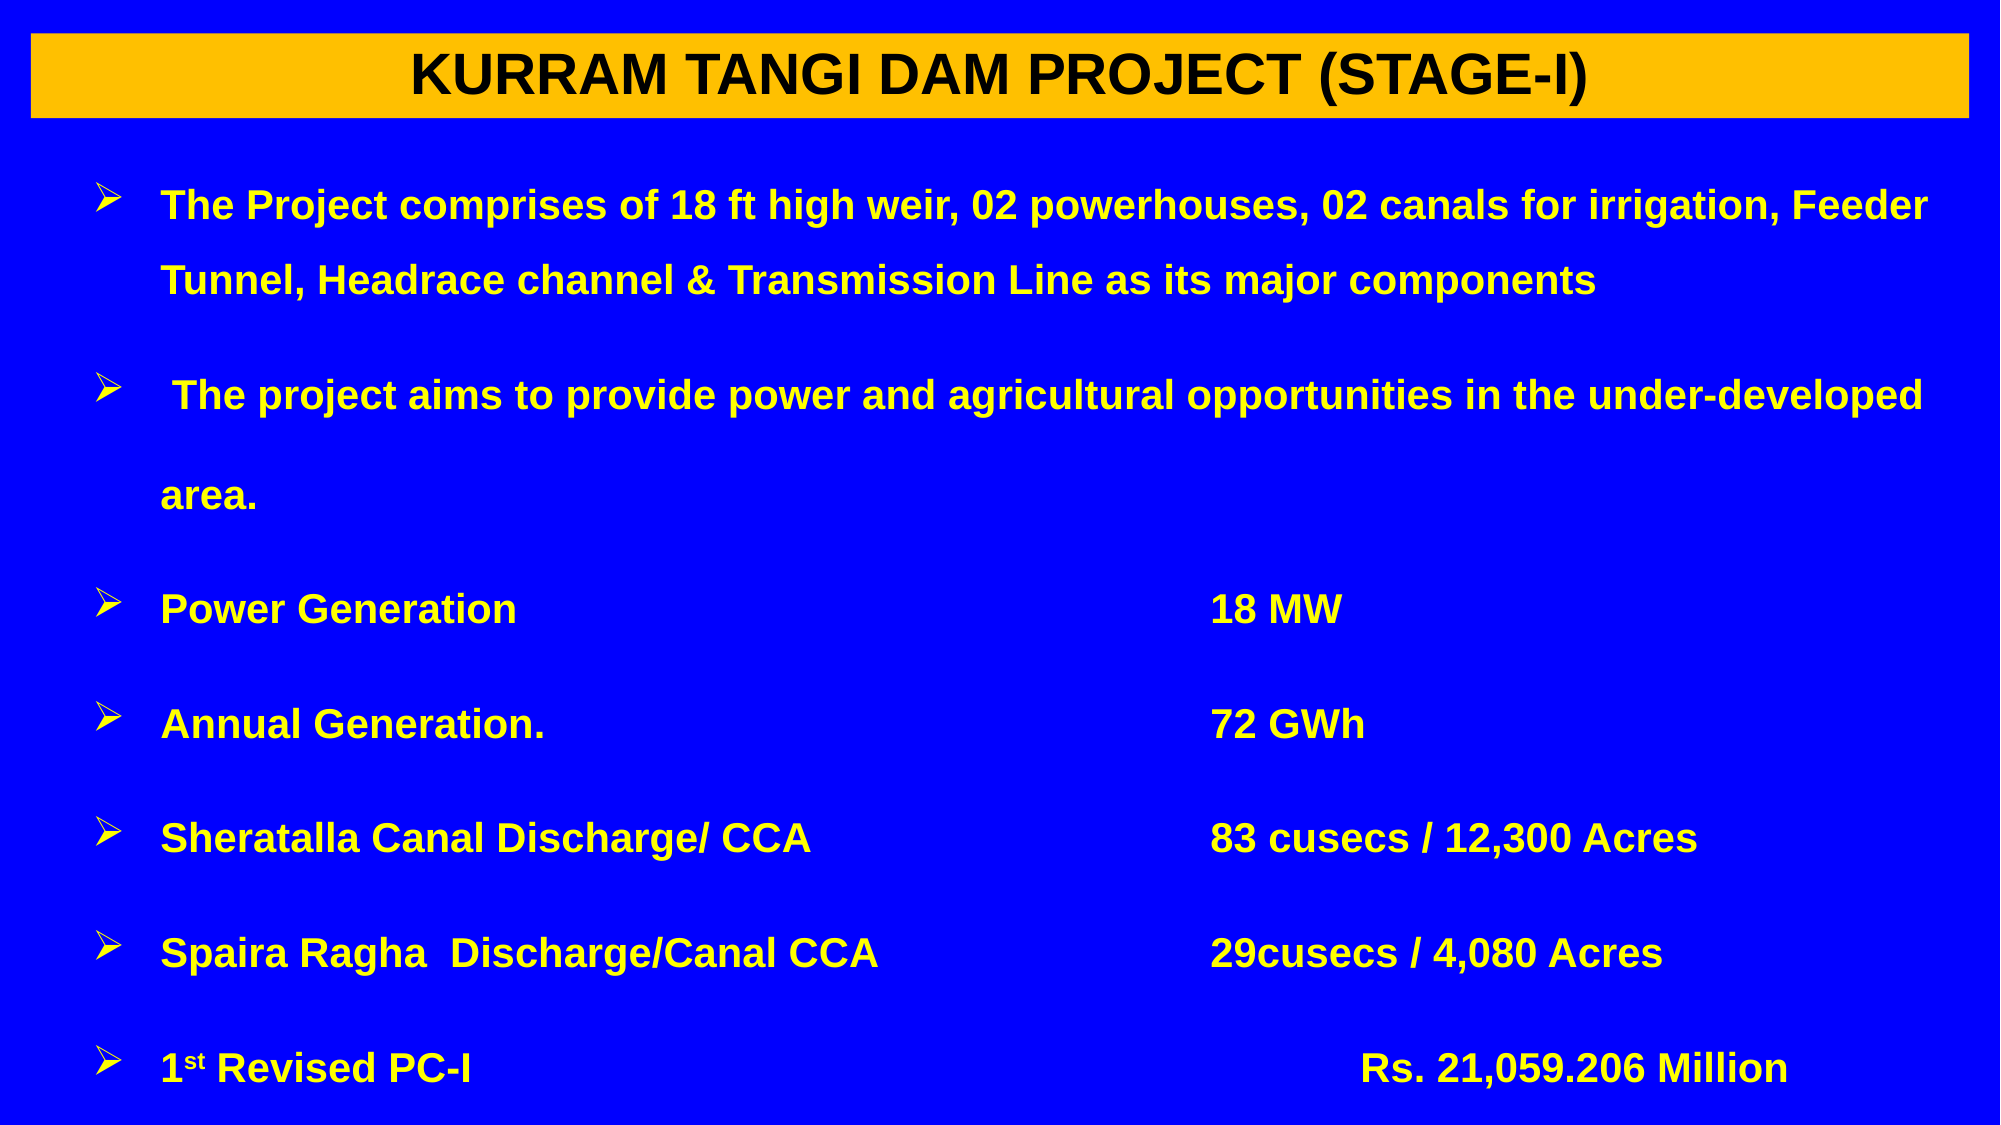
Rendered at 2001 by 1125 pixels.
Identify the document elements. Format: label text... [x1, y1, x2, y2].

text_box KURRAM TANGI DAM PROJECT (STAGE-I) [30, 33, 1970, 119]
text_box The Project comprises of 18 ft high weir, 02 powerhouses, 02 canals for irrigation, Feeder Tunnel, Headrace channel & Transmission Line as its major components The project aims to provide power and agricultural opportunities in the under-developed area. Power Generation 18 MW Annual Generation. 72 GWh Sheratalla Canal Discharge/ CCA 83 cusecs / 12,300 Acres Spaira Ragha Discharge/Canal CCA 29cusecs / 4,080 Acres 1st Revised PC-I Rs. 21,059.206 Million [41, 145, 1959, 1098]
